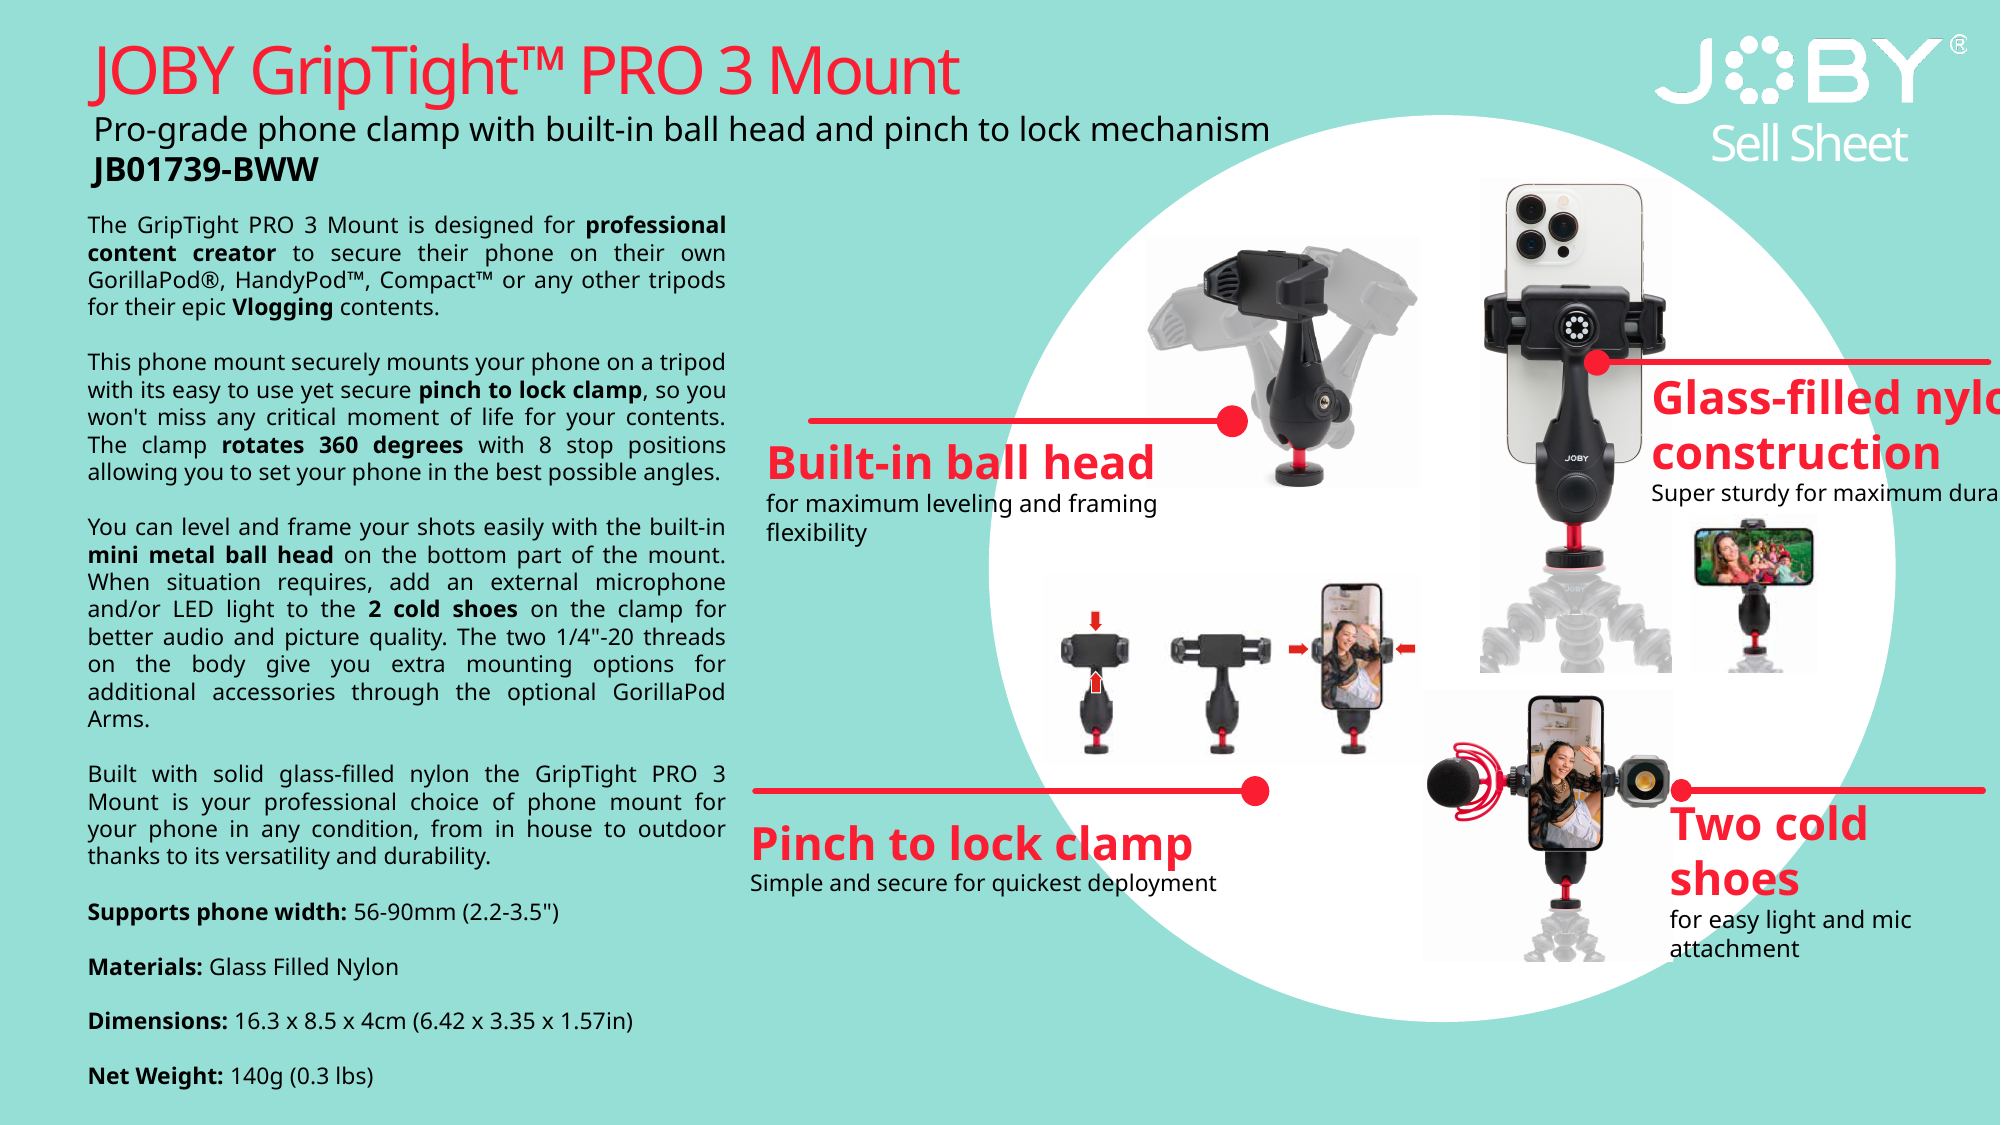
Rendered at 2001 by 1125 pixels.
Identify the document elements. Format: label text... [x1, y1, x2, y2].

text_box The GripTight PRO 3 Mount is designed for professional content creator to secure their phone on their own GorillaPod®, HandyPod™, Compact™ or any other tripods for their epic Vlogging contents. This phone mount securely mounts your phone on a tripod with its easy to use yet secure pinch to lock clamp, so you won't miss any critical moment of life for your contents. The clamp rotates 360 degrees with 8 stop positions allowing you to set your phone in the best possible angles. You can level and frame your shots easily with the built-in mini metal ball head on the bottom part of the mount. When situation requires, add an external microphone and/or LED light to the 2 cold shoes on the clamp for better audio and picture quality. The two 1/4"-20 threads on the body give you extra mounting options for additional accessories through the optional GorillaPod Arms. Built with solid glass-filled nylon the GripTight PRO 3 Mount is your professional choice of phone mount for your phone in any condition, from in house to outdoor thanks to its versatility and durability. Supports phone width: 56-90mm (2.2-3.5") Materials: Glass Filled Nylon Dimensions: 16.3 x 8.5 x 4cm (6.42 x 3.35 x 1.57in) Net Weight: 140g (0.3 lbs) [72, 203, 742, 1097]
picture [1480, 178, 1672, 673]
text_box Glass-filled nylon construction Super sturdy for maximum durability [1672, 353, 2000, 535]
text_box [755, 779, 1267, 803]
text_box Built-in ball head for maximum leveling and framing flexibility [751, 418, 1178, 686]
picture [1145, 237, 1420, 488]
text_box JOBY GripTight™ PRO 3 Mount Pro-grade phone clamp with built-in ball head and pinch to lock mechanism JB01739-BWW [78, 20, 2000, 196]
text_box [1004, 196, 1896, 1023]
picture [1690, 514, 1818, 673]
picture [1423, 690, 1674, 962]
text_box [810, 408, 1245, 435]
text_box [1586, 352, 1989, 373]
text_box Two cold shoes for easy light and mic attachment [1674, 779, 2000, 961]
picture [1042, 574, 1422, 765]
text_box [1673, 781, 1983, 799]
text_box Pinch to lock clamp Simple and secure for quickest deployment [735, 799, 1235, 977]
text_box Sell Sheet [1578, 103, 2000, 179]
